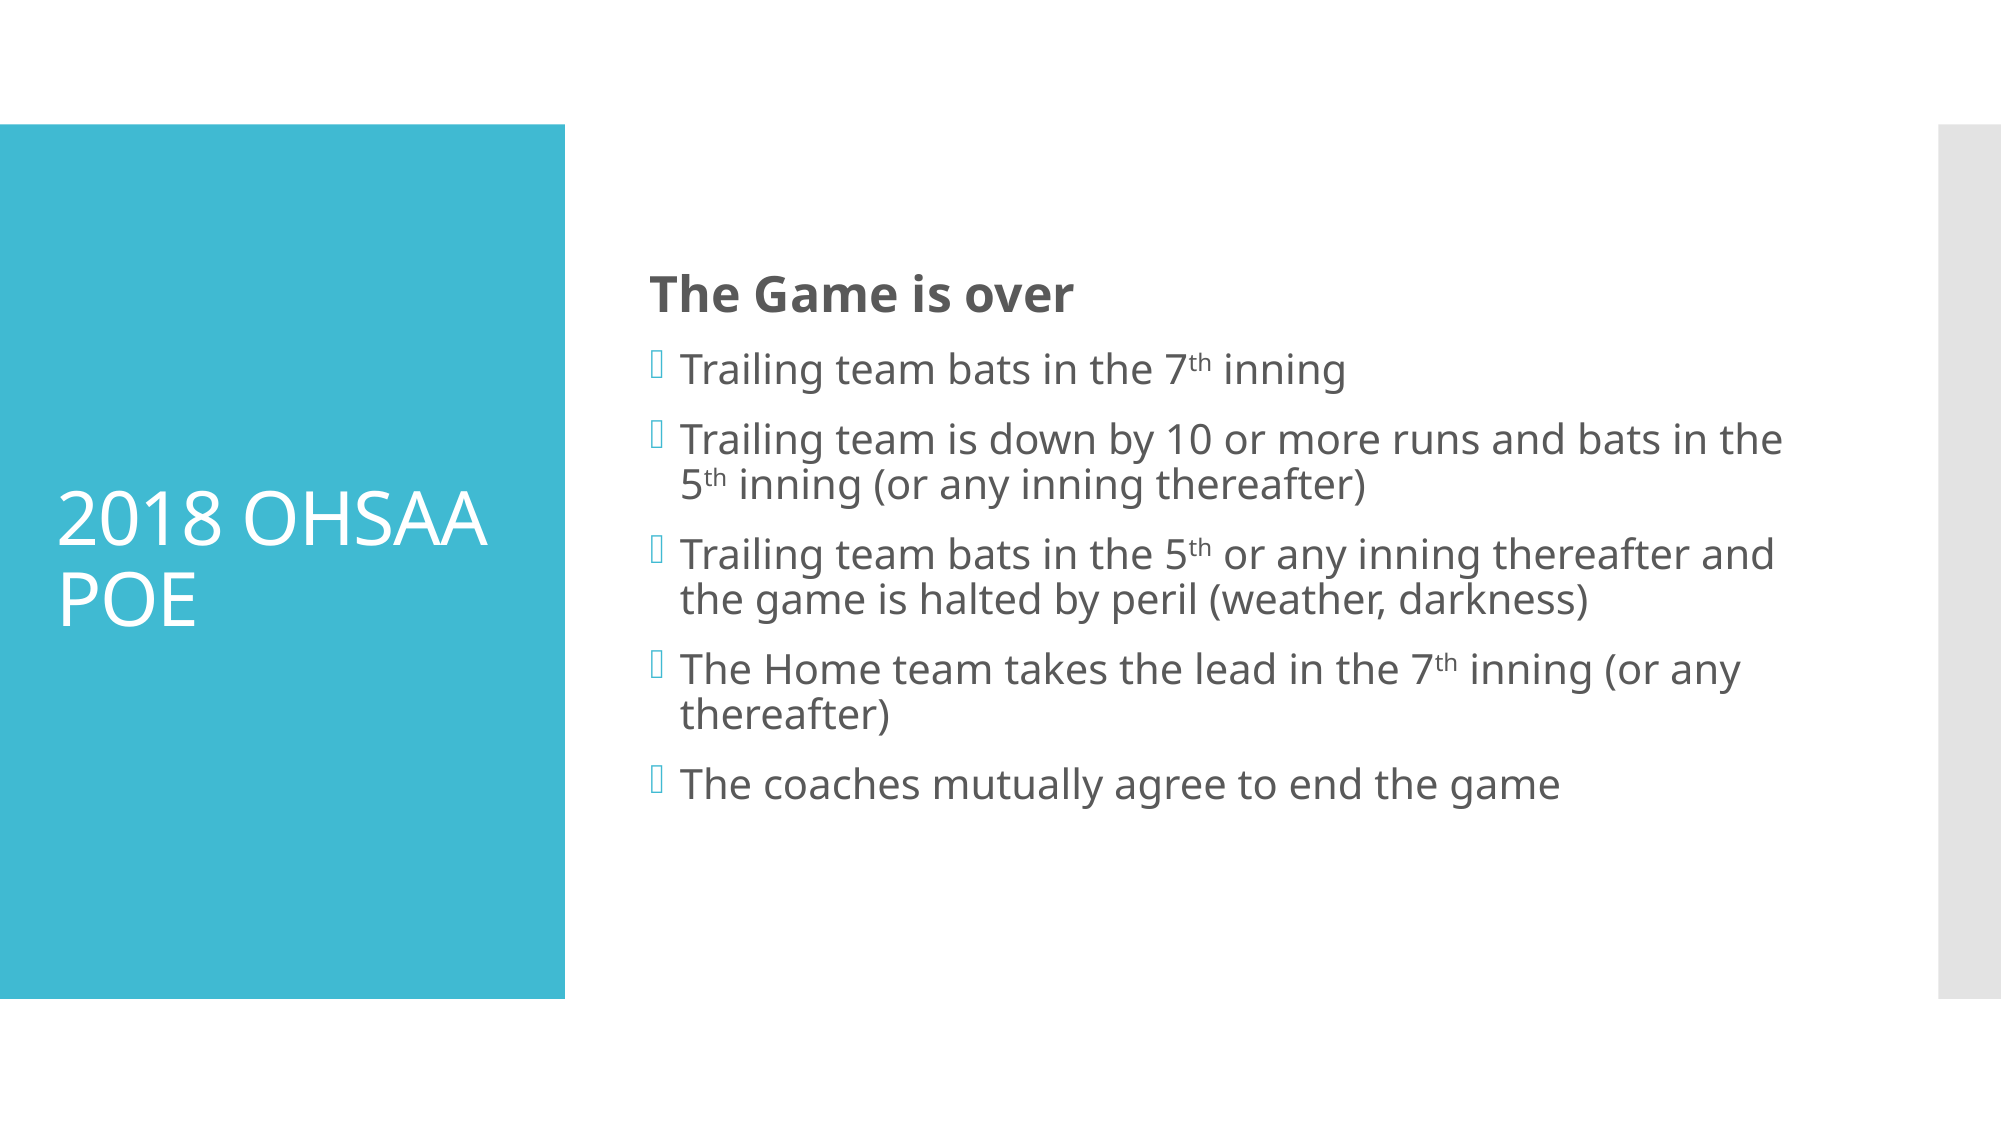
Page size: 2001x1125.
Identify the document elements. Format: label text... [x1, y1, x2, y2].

list The Game is over Trailing team bats in the 7th inning Trailing team is down by 10 or more runs and bats in the 5th inning (or any inning thereafter) Trailing team bats in the 5th or any inning thereafter and the game is halted by peril (weather, darkness) The Home team takes the lead in the 7th inning (or any thereafter) The coaches mutually agree to end the game [634, 141, 1835, 982]
title 2018 OHSAA POE [41, 184, 525, 940]
